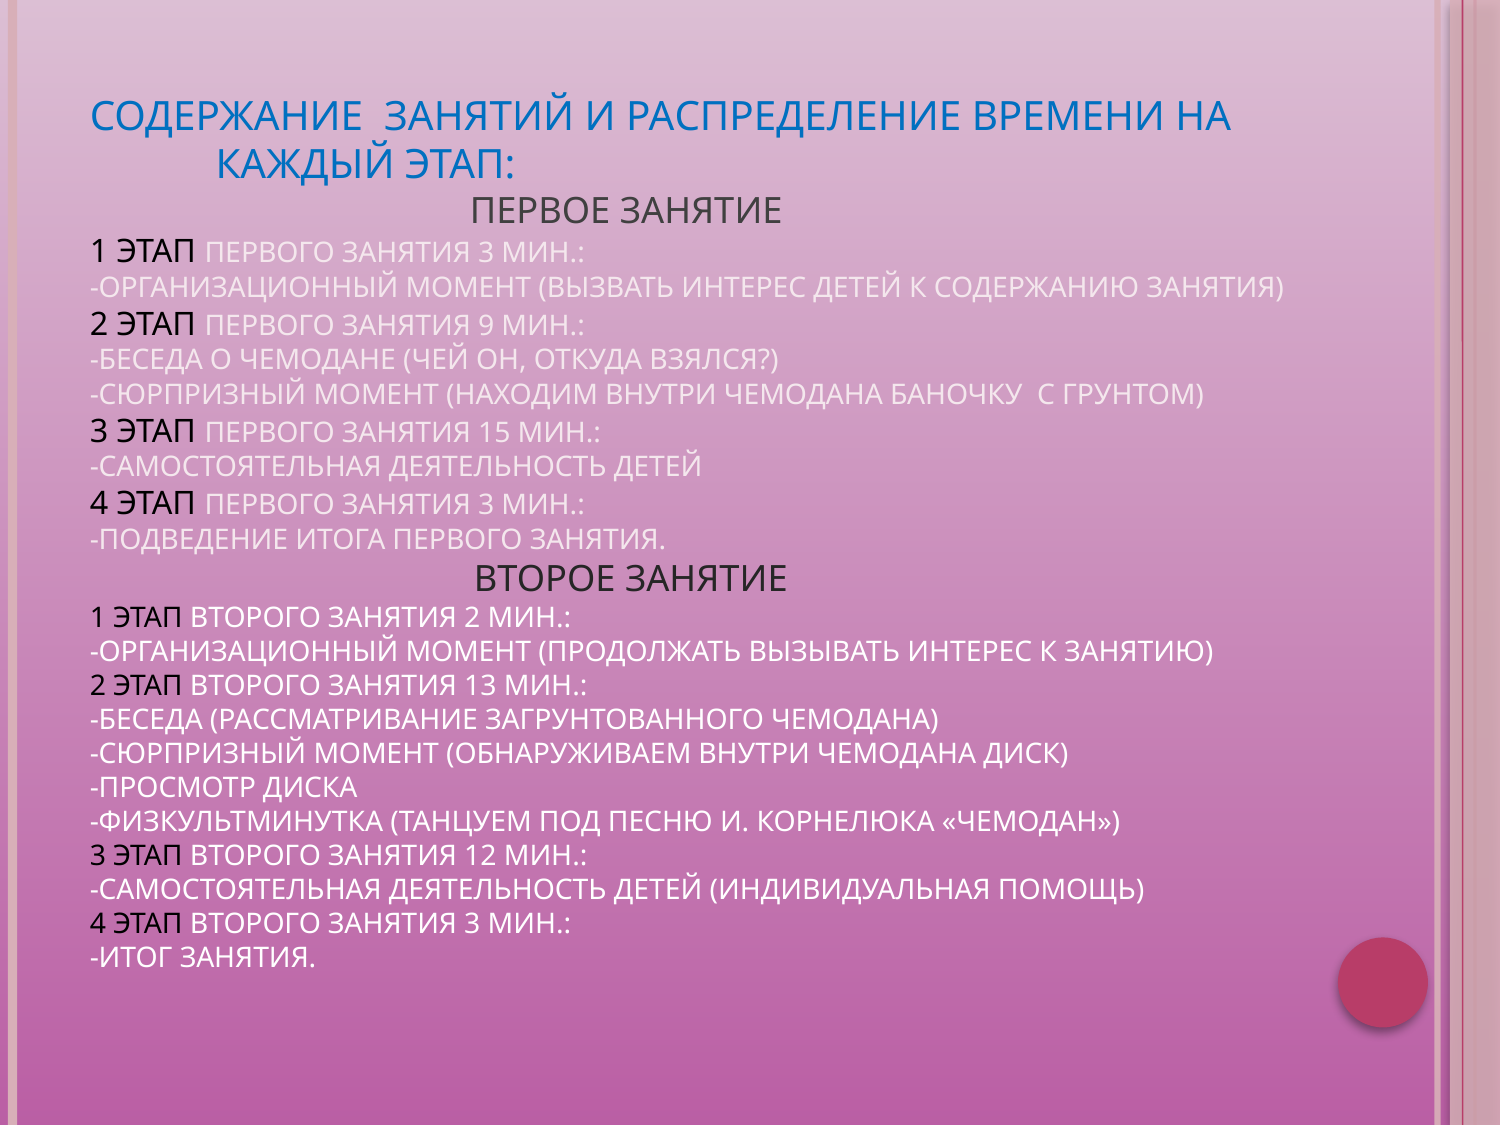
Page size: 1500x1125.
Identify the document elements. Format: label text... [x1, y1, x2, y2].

title Содержание занятий и распределение времени на каждый этап: Первое занятие 1 этап первого занятия 3 мин.: -организационный момент (вызвать интерес детей к содержанию занятия) 2 этап первого занятия 9 мин.: -беседа о чемодане (чей он, откуда взялся?) -сюрпризный момент (находим внутри чемодана баночку с грунтом) 3 этап первого занятия 15 мин.: -самостоятельная деятельность детей 4 этап первого занятия 3 мин.: -подведение итога первого занятия. Второе занятие 1 этап второго занятия 2 мин.: -организационный момент (продолжать вызывать интерес к занятию) 2 этап второго занятия 13 мин.: -беседа (рассматривание загрунтованного чемодана) -сюрпризный момент (обнаруживаем внутри чемодана диск) -просмотр диска -физкультминутка (танцуем под песню И. Корнелюка «Чемодан») 3 этап второго занятия 12 мин.: -самостоятельная деятельность детей (индивидуальная помощь) 4 этап второго занятия 3 мин.: -итог занятия. [75, 45, 1300, 1102]
